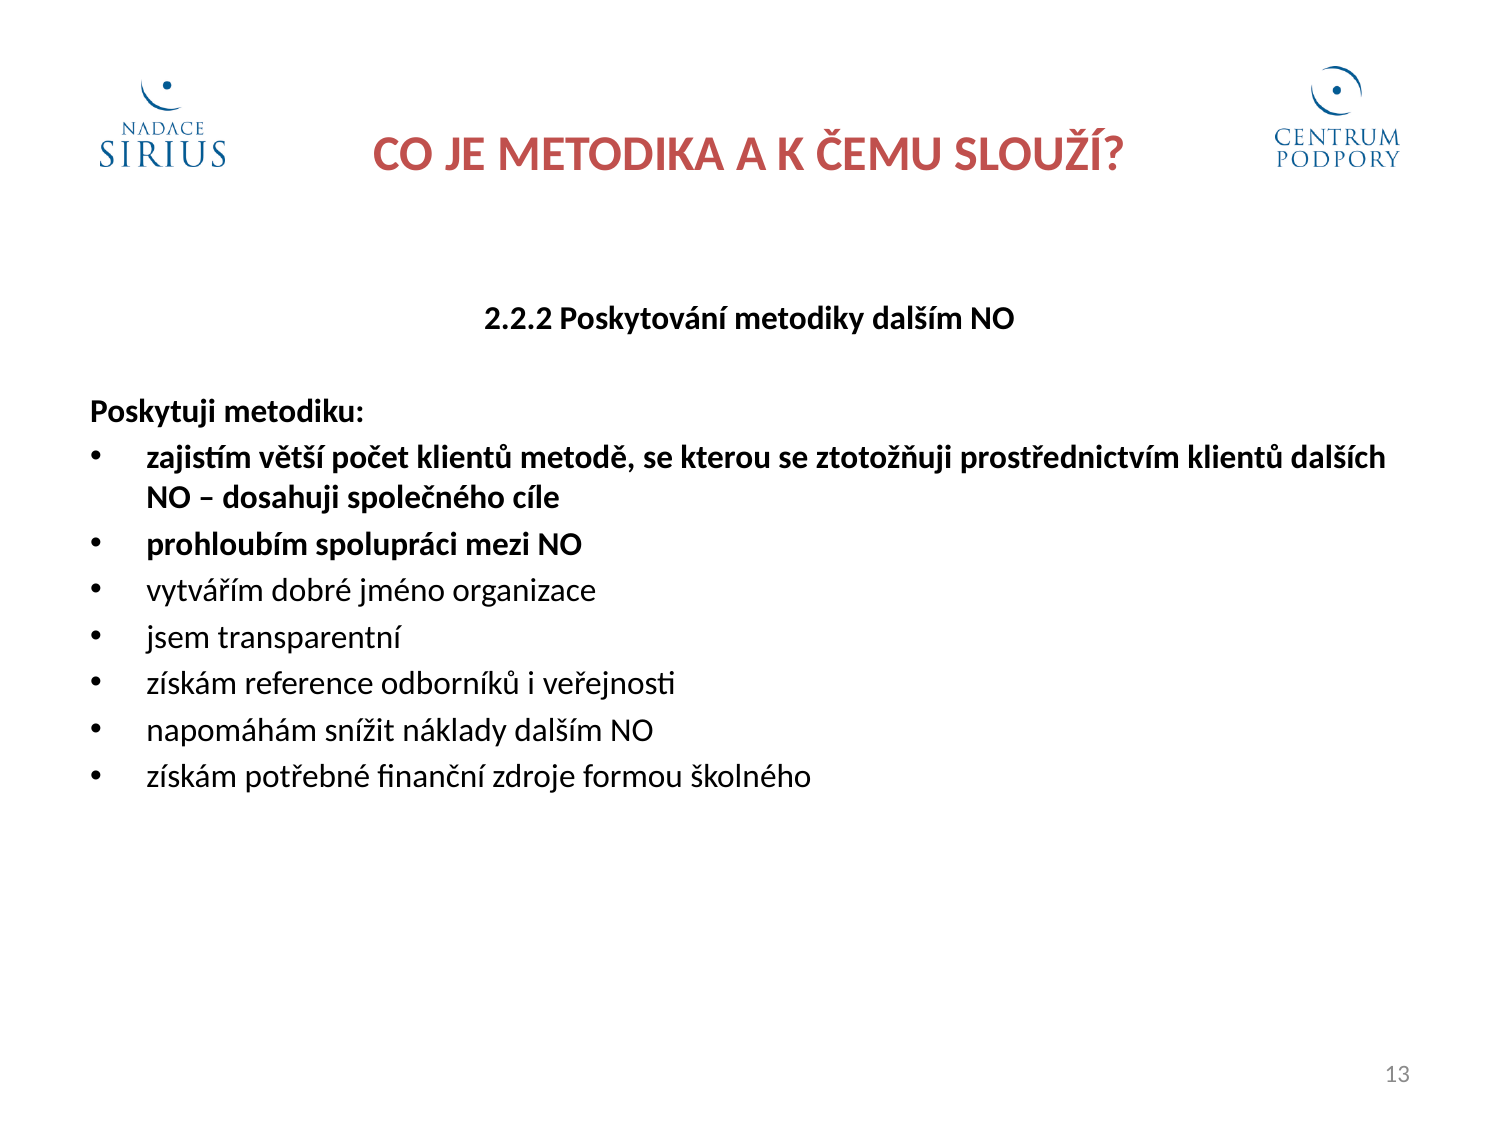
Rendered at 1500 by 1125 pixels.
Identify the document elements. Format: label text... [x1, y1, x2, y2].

list 2.2.2 Poskytování metodiky dalším NO Poskytuji metodiku: zajistím větší počet klientů metodě, se kterou se ztotožňuji prostřednictvím klientů dalších NO – dosahuji společného cíle prohloubím spolupráci mezi NO vytvářím dobré jméno organizace jsem transparentní získám reference odborníků i veřejnosti napomáhám snížit náklady dalším NO získám potřebné finanční zdroje formou školného [75, 231, 1425, 1083]
title CO JE METODIKA A K ČEMU SLOUŽÍ? [75, 45, 1425, 197]
picture [100, 78, 225, 167]
slide_number 13 [1074, 1042, 1425, 1103]
picture [1275, 65, 1400, 167]
